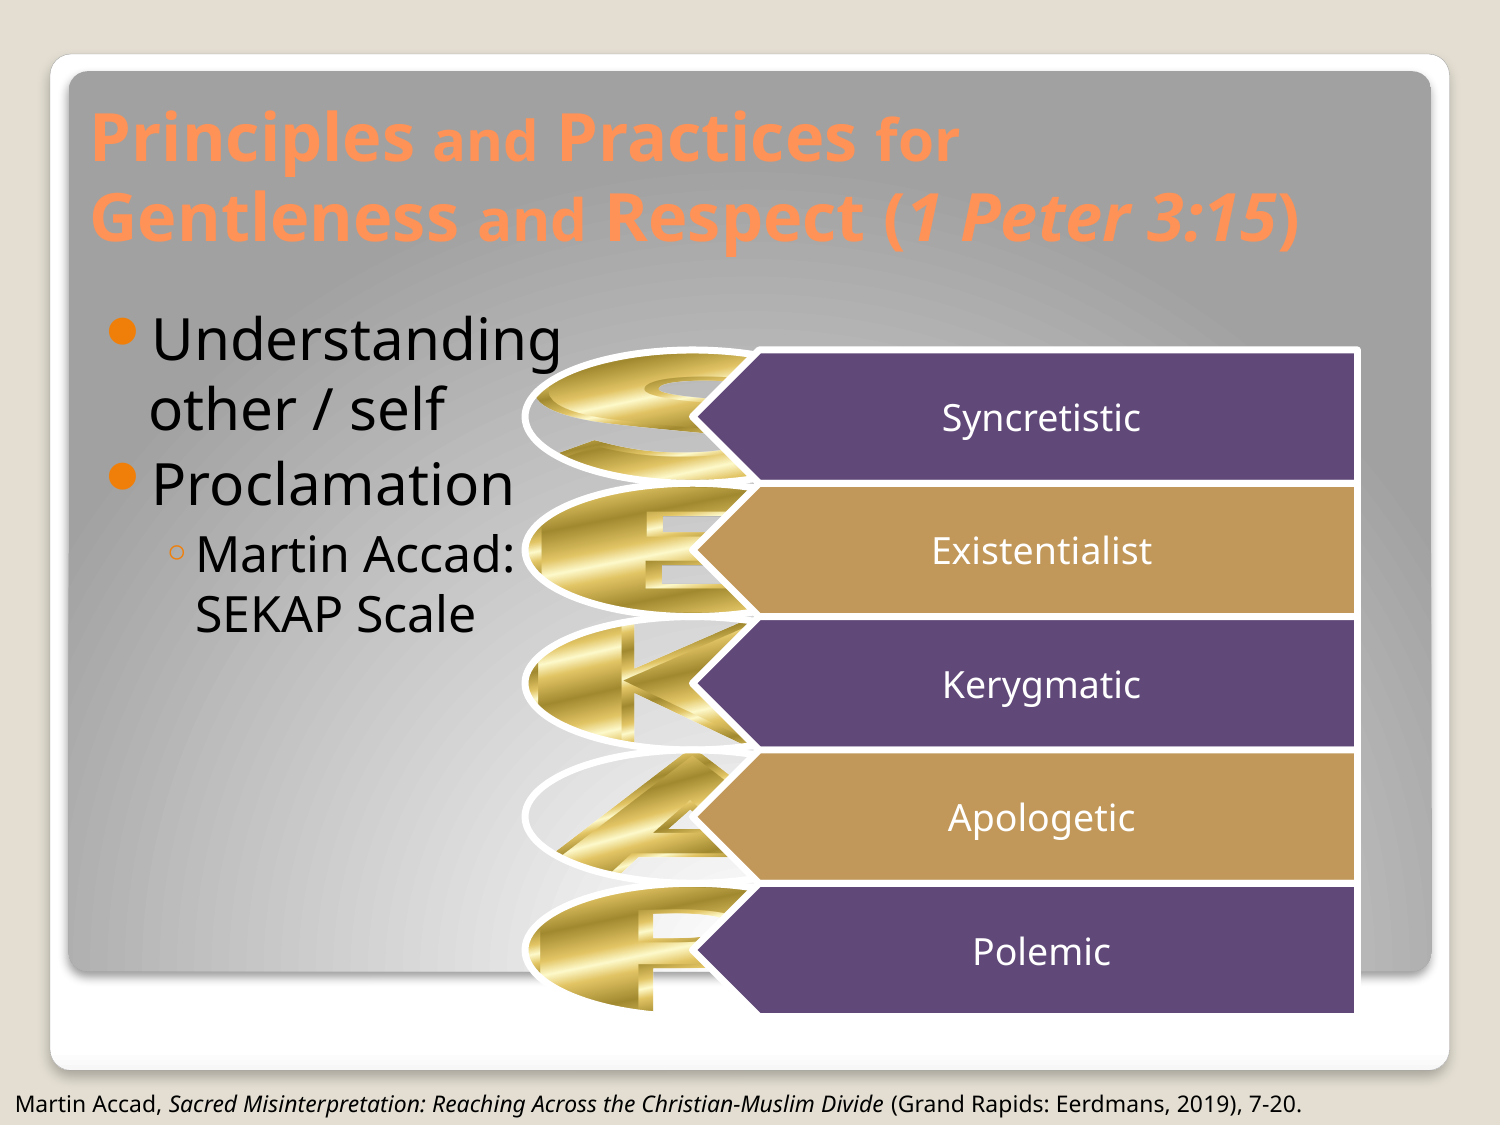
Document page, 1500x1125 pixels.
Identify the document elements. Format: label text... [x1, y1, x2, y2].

title Principles and Practices for Gentleness and Respect (1 Peter 3:15) [75, 75, 1500, 263]
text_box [524, 349, 1500, 1017]
list Understanding other / self Proclamation Martin Accad: SEKAP Scale [75, 287, 650, 1050]
text_box Martin Accad, Sacred Misinterpretation: Reaching Across the Christian-Muslim Divide (Grand Rapids: Eerdmans, 2019), 7-20. [0, 1082, 1500, 1125]
